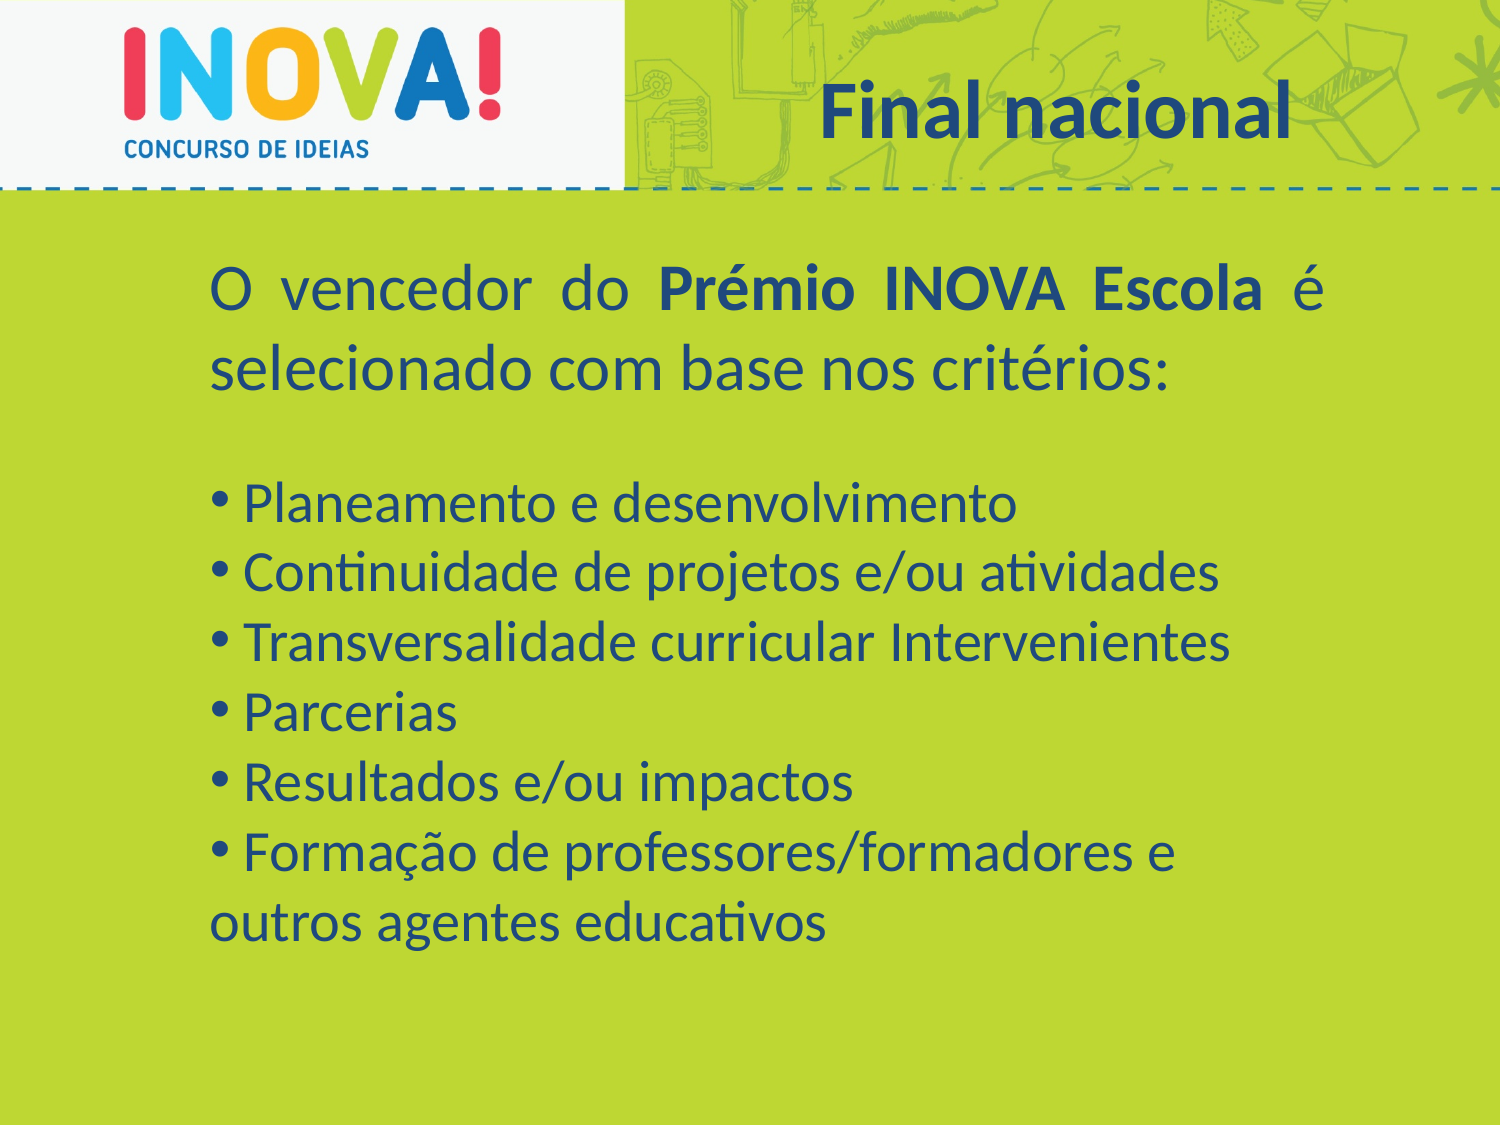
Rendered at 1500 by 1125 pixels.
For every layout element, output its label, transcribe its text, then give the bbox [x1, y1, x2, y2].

text_box Final nacional [608, 61, 1500, 149]
picture [0, 0, 1500, 1125]
subtitle O vencedor do Prémio INOVA Escola é selecionado com base nos critérios: Planeamento e desenvolvimento Continuidade de projetos e/ou atividades Transversalidade curricular Intervenientes Parcerias Resultados e/ou impactos Formação de professores/formadores e outros agentes educativos [194, 196, 1341, 1066]
